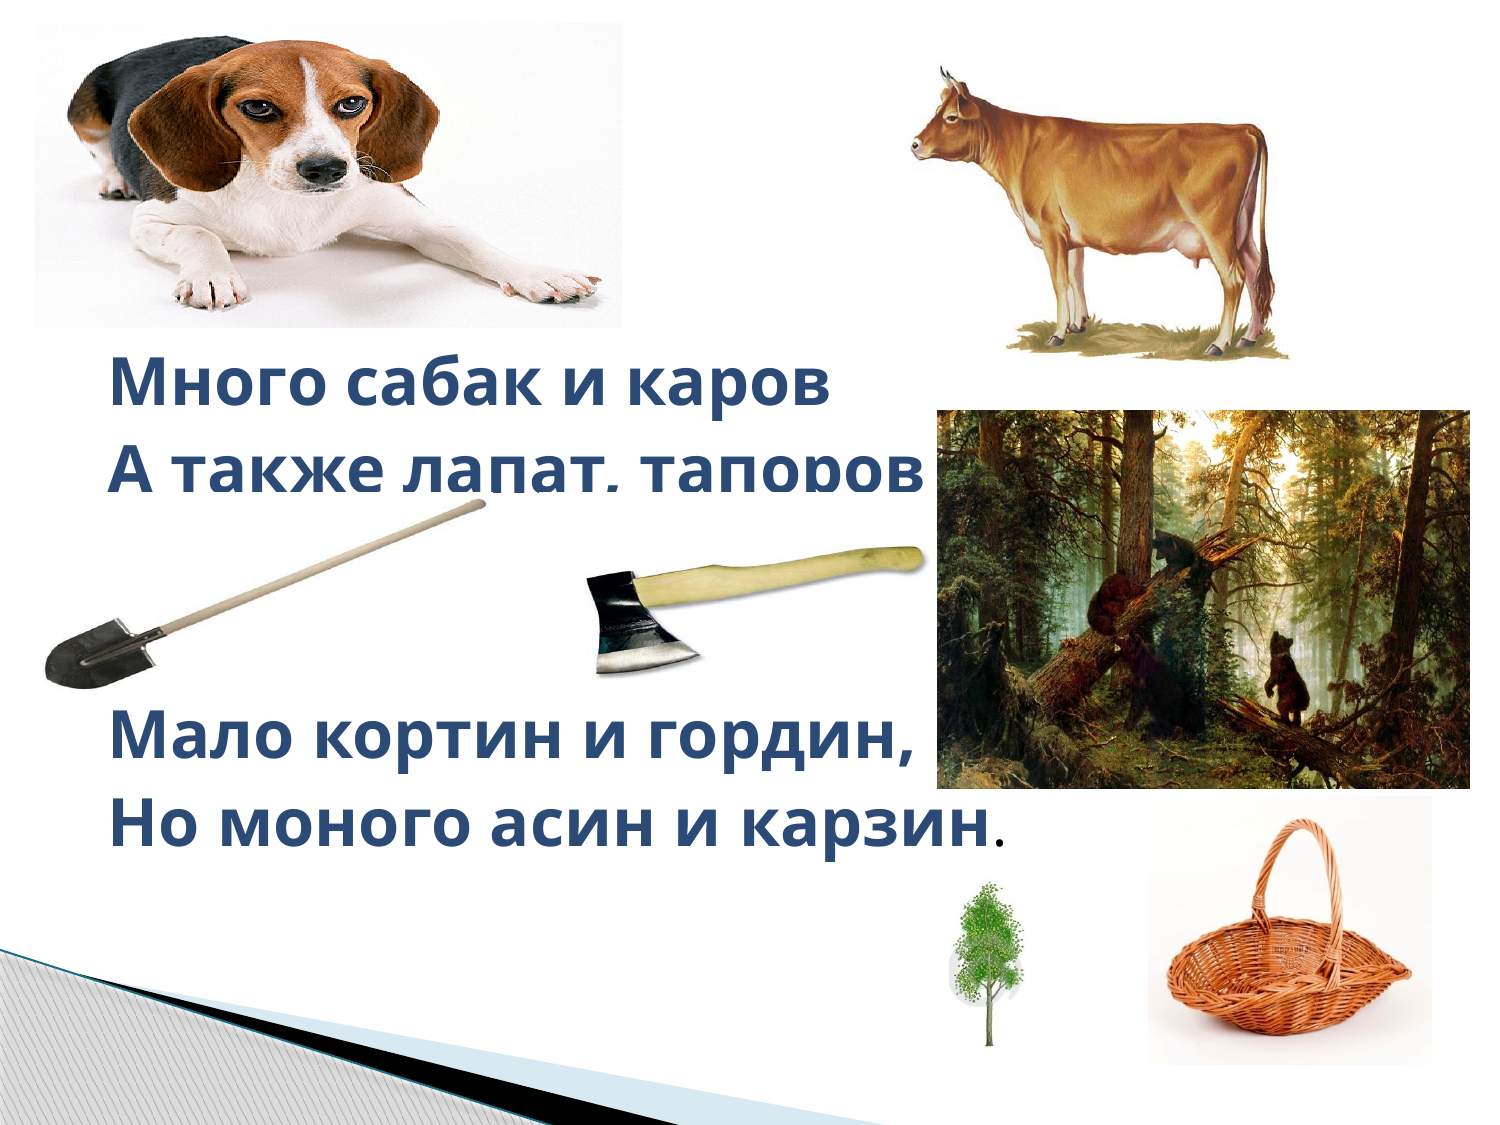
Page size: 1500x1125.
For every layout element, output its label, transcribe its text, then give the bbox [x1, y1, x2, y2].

picture [538, 409, 1470, 790]
picture [34, 23, 622, 329]
picture [1148, 796, 1433, 1066]
list Много сабак и каров А также лапат, тапоров Мало кортин и гордин, Но моного асин и карзин. [75, 243, 1425, 986]
picture [866, 34, 1337, 394]
picture [948, 878, 1026, 1055]
picture [34, 491, 493, 695]
